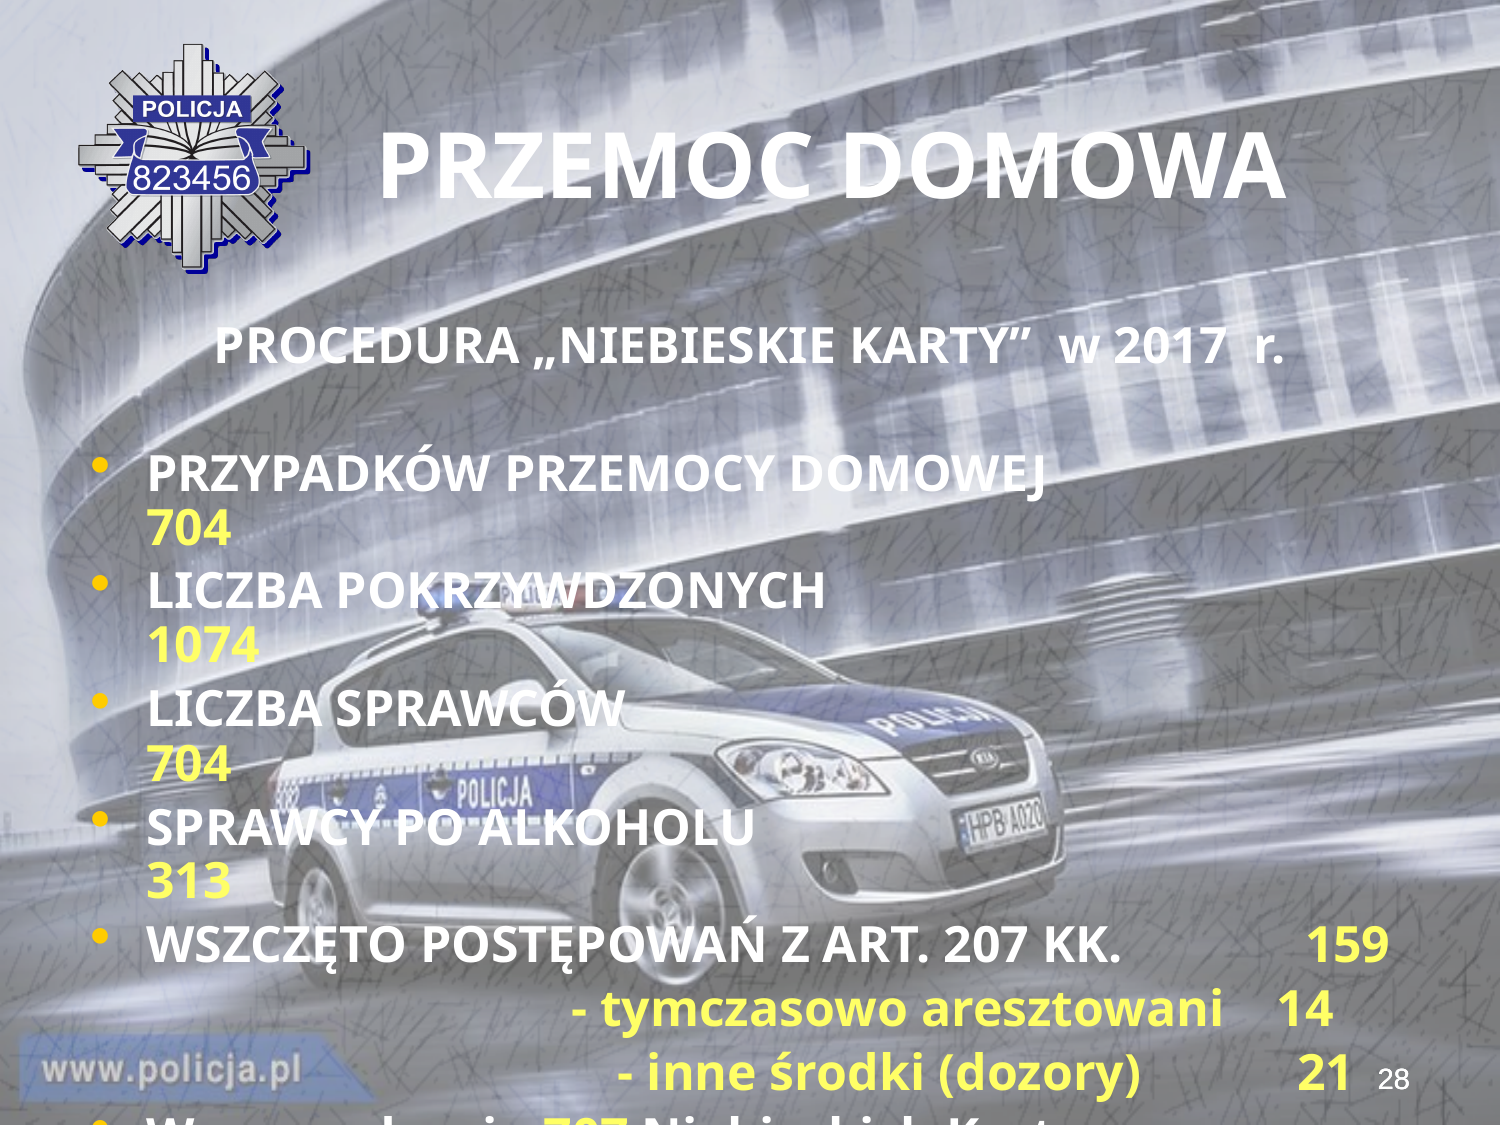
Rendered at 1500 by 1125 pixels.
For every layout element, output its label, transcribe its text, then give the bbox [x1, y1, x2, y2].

text_box 28 [1074, 1024, 1425, 1103]
picture [76, 42, 307, 270]
text_box PRZEMOC DOMOWA [360, 47, 1425, 275]
list PROCEDURA „NIEBIESKIE KARTY” w 2017 r. PRZYPADKÓW PRZEMOCY DOMOWEJ 704 LICZBA POKRZYWDZONYCH 1074 LICZBA SPRAWCÓW 704 SPRAWCY PO ALKOHOLU 313 WSZCZĘTO POSTĘPOWAŃ Z ART. 207 KK. 159 - tymczasowo aresztowani 14 - inne środki (dozory) 21 W prowadzeniu 707 Niebieskich Kart [75, 312, 1425, 988]
text_box 30 [0, 0, 1500, 1125]
